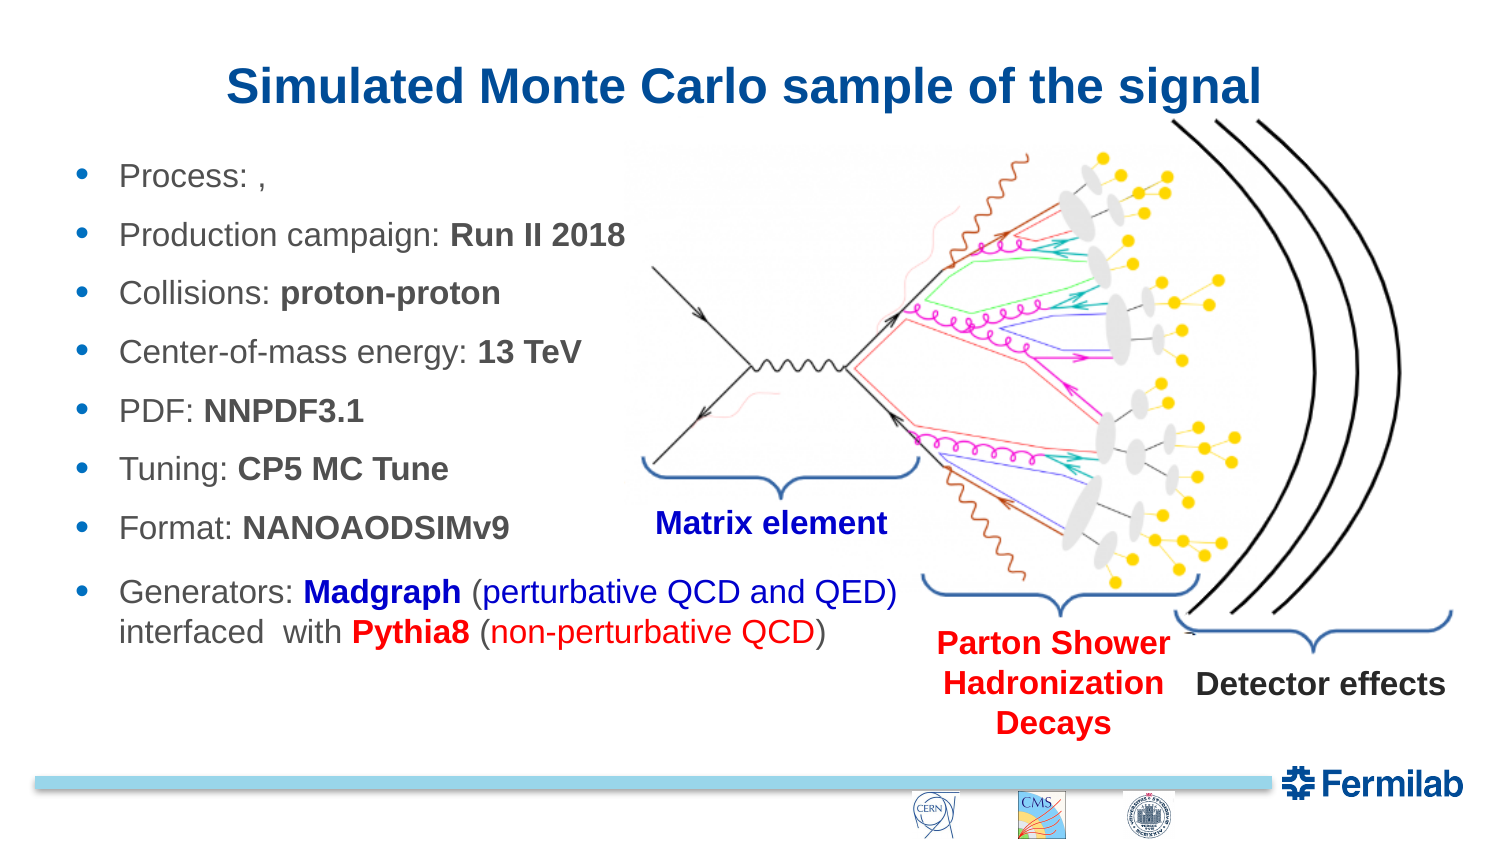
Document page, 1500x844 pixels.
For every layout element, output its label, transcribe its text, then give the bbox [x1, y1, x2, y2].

text_box Detector effects [1180, 654, 1471, 710]
text_box Parton Shower Hadronization Decays [899, 676, 1209, 749]
picture [1123, 790, 1175, 839]
picture [1017, 790, 1066, 839]
picture [624, 116, 1466, 668]
picture [912, 790, 961, 839]
text_box Generators: Madgraph (perturbative QCD and QED) interfaced with Pythia8 (non-perturbative QCD) [74, 570, 899, 746]
title Simulated Monte Carlo sample of the signal [75, 61, 1415, 114]
picture [1282, 766, 1463, 800]
